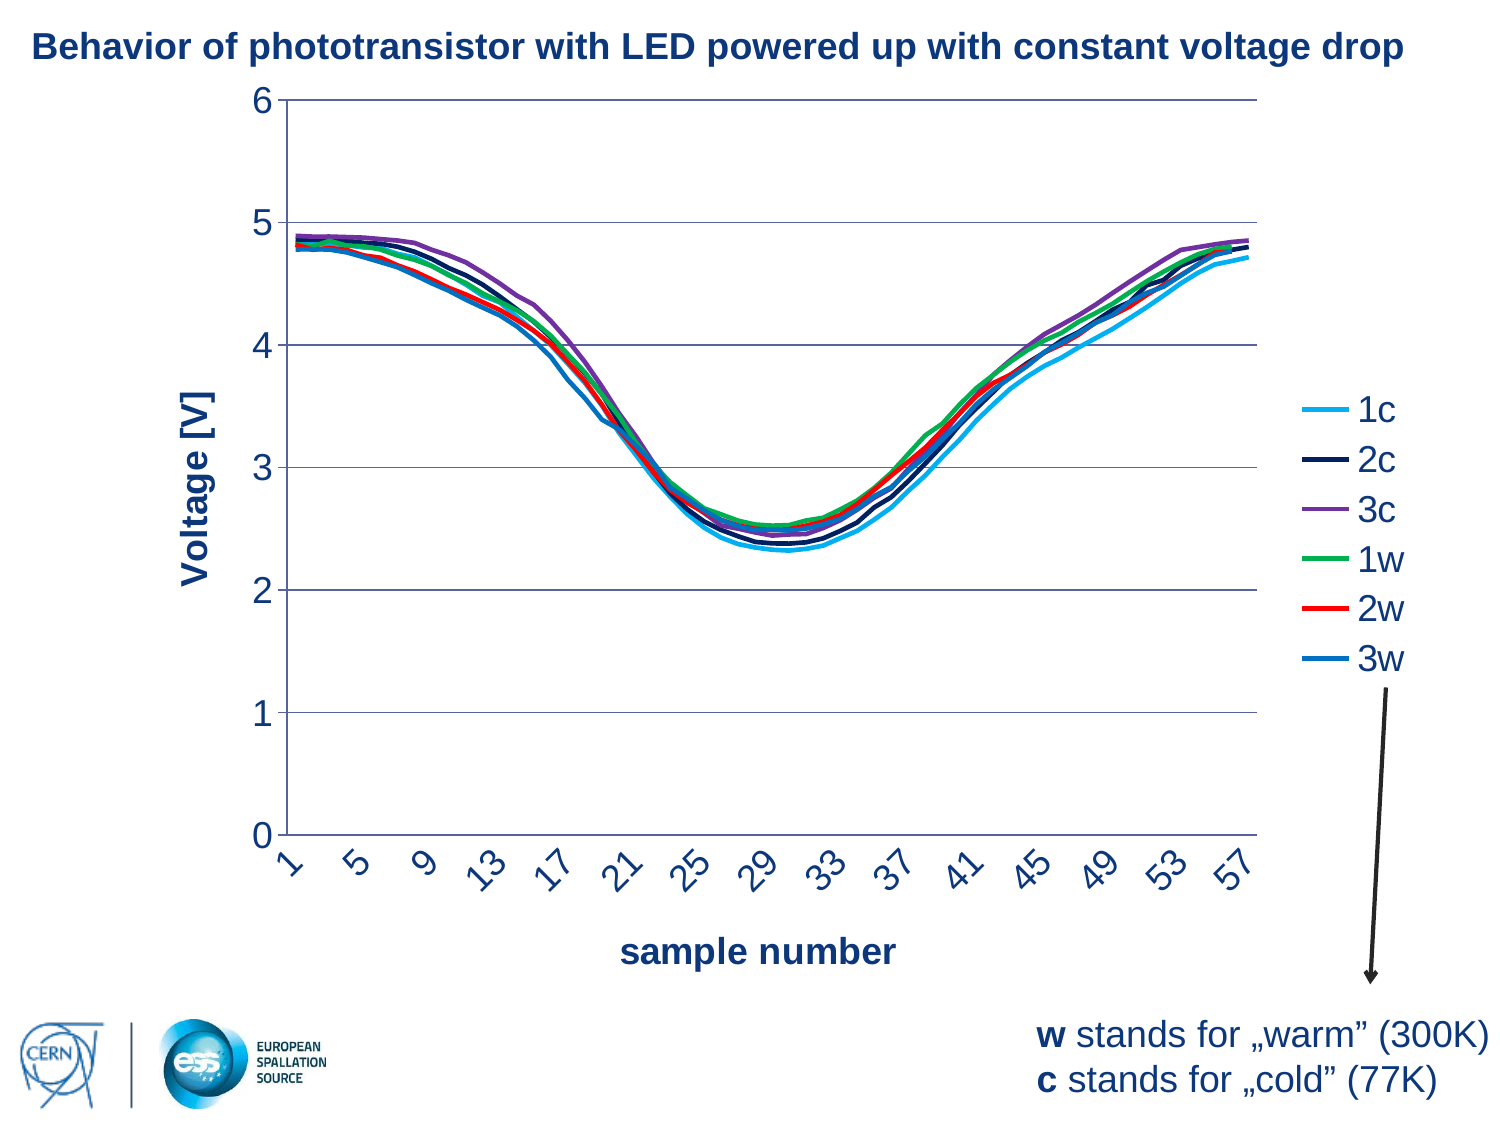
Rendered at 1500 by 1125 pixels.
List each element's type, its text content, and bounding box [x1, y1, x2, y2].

text_box Behavior of phototransistor with LED powered up with constant voltage drop [16, 15, 1488, 75]
picture [159, 1019, 192, 1109]
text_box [1370, 687, 1387, 985]
picture [173, 1036, 226, 1089]
chart [134, 59, 1430, 1009]
text_box w stands for „warm” (300K) c stands for „cold” (77K) [1021, 1002, 1500, 1108]
picture [197, 1019, 326, 1109]
